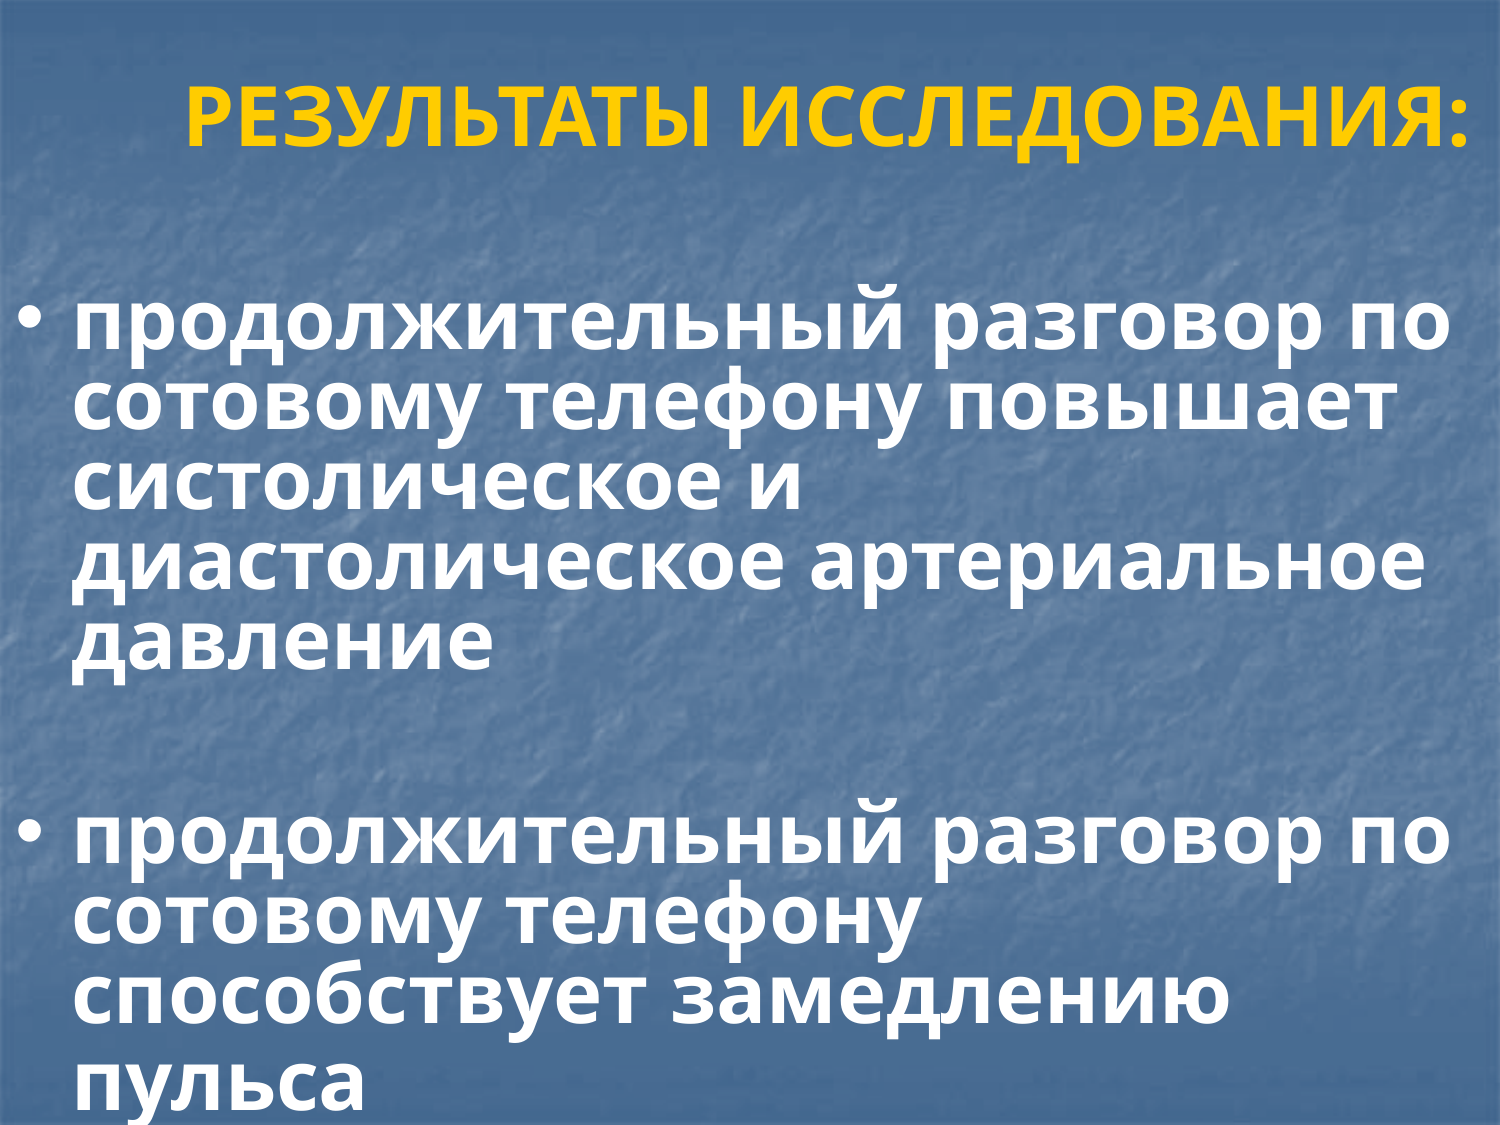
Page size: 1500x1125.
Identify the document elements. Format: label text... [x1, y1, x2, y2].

list РЕЗУЛЬТАТЫ ИССЛЕДОВАНИЯ: продолжительный разговор по сотовому телефону повышает систолическое и диастолическое артериальное давление продолжительный разговор по сотовому телефону способствует замедлению пульса [0, 74, 1500, 1076]
